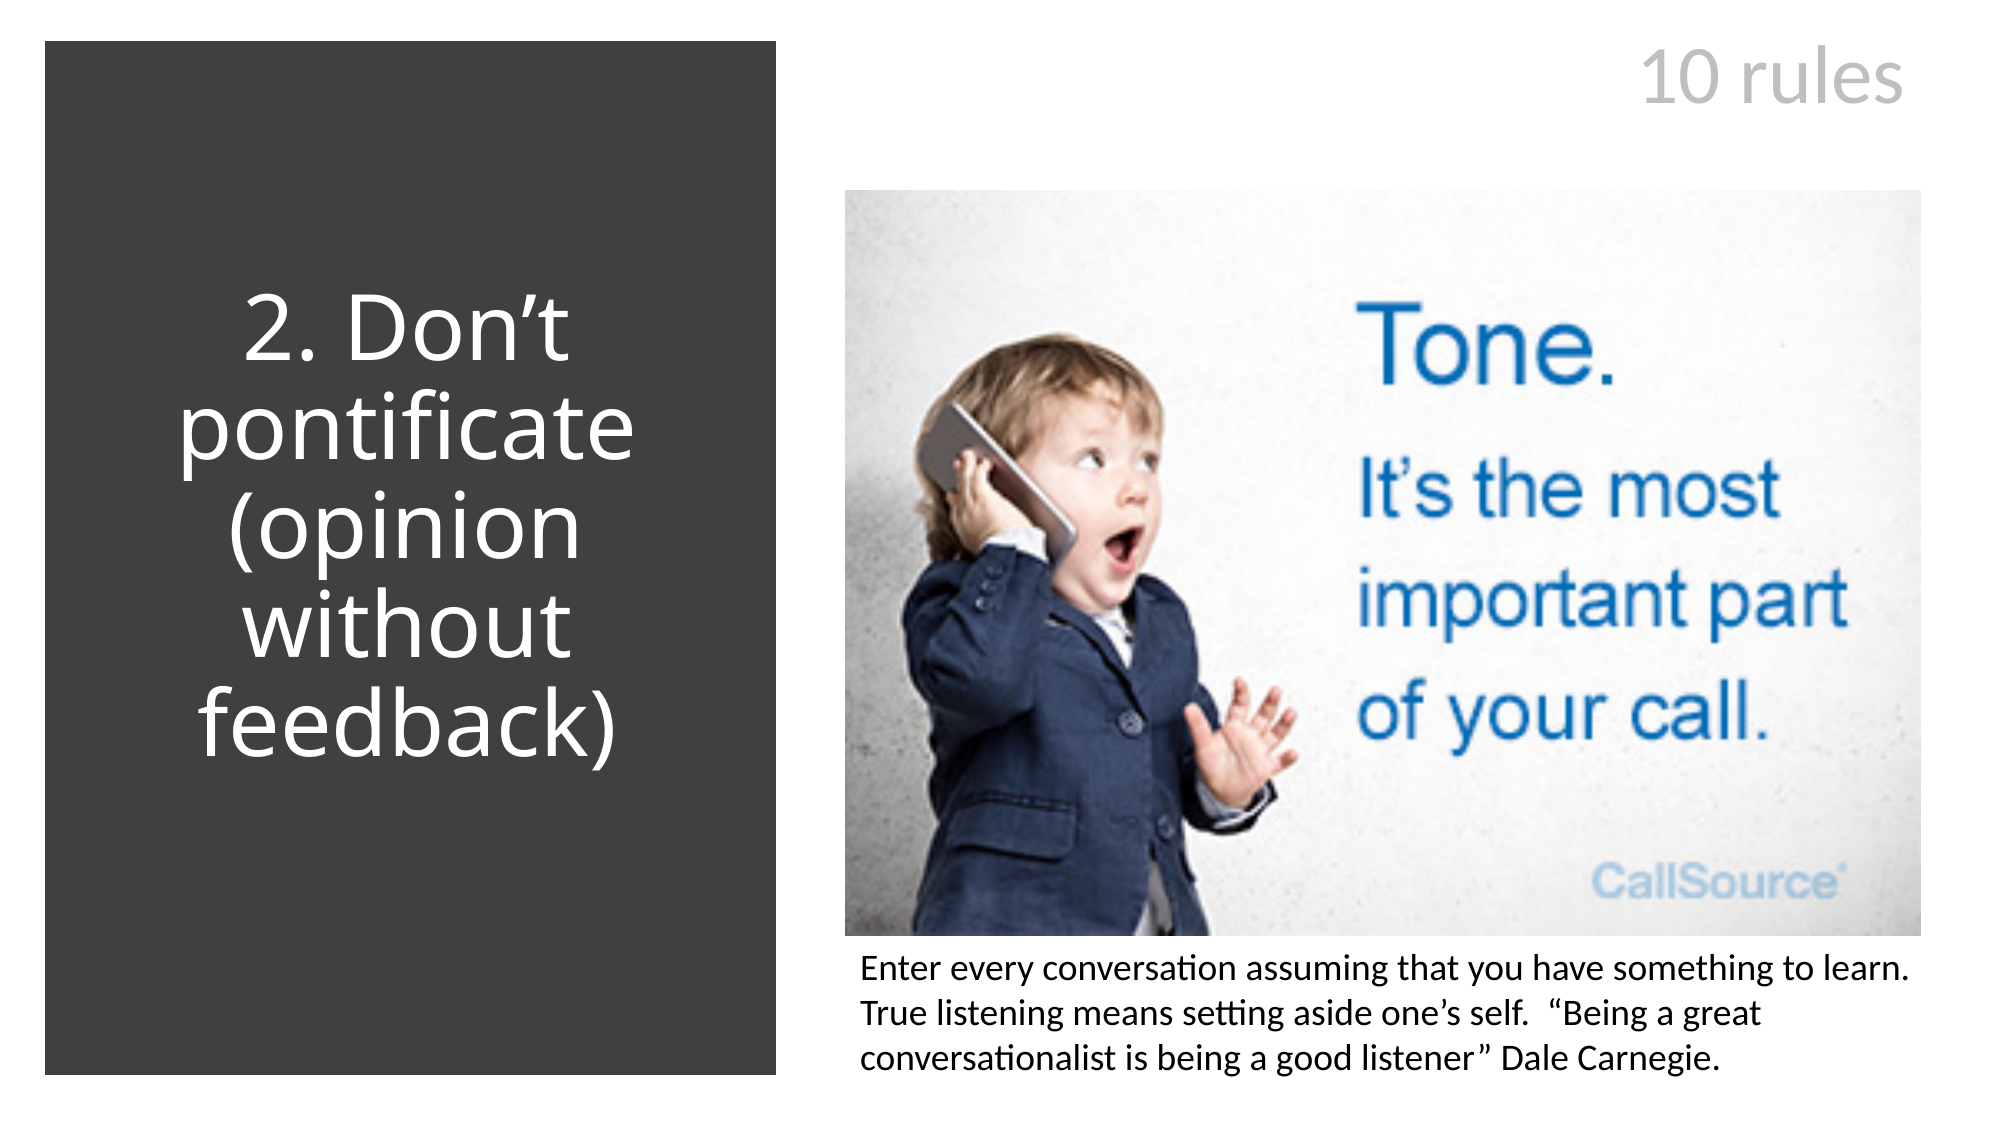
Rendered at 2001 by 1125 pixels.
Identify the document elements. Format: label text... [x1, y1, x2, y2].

title 2. Don’t pontificate (opinion without feedback) [121, 121, 693, 936]
text_box [54, 50, 767, 1066]
text_box Enter every conversation assuming that you have something to learn. True listening means setting aside one’s self. “Being a great conversationalist is being a good listener” Dale Carnegie. [845, 935, 1989, 1125]
picture [845, 190, 1921, 936]
text_box 10 rules [924, 12, 1921, 128]
